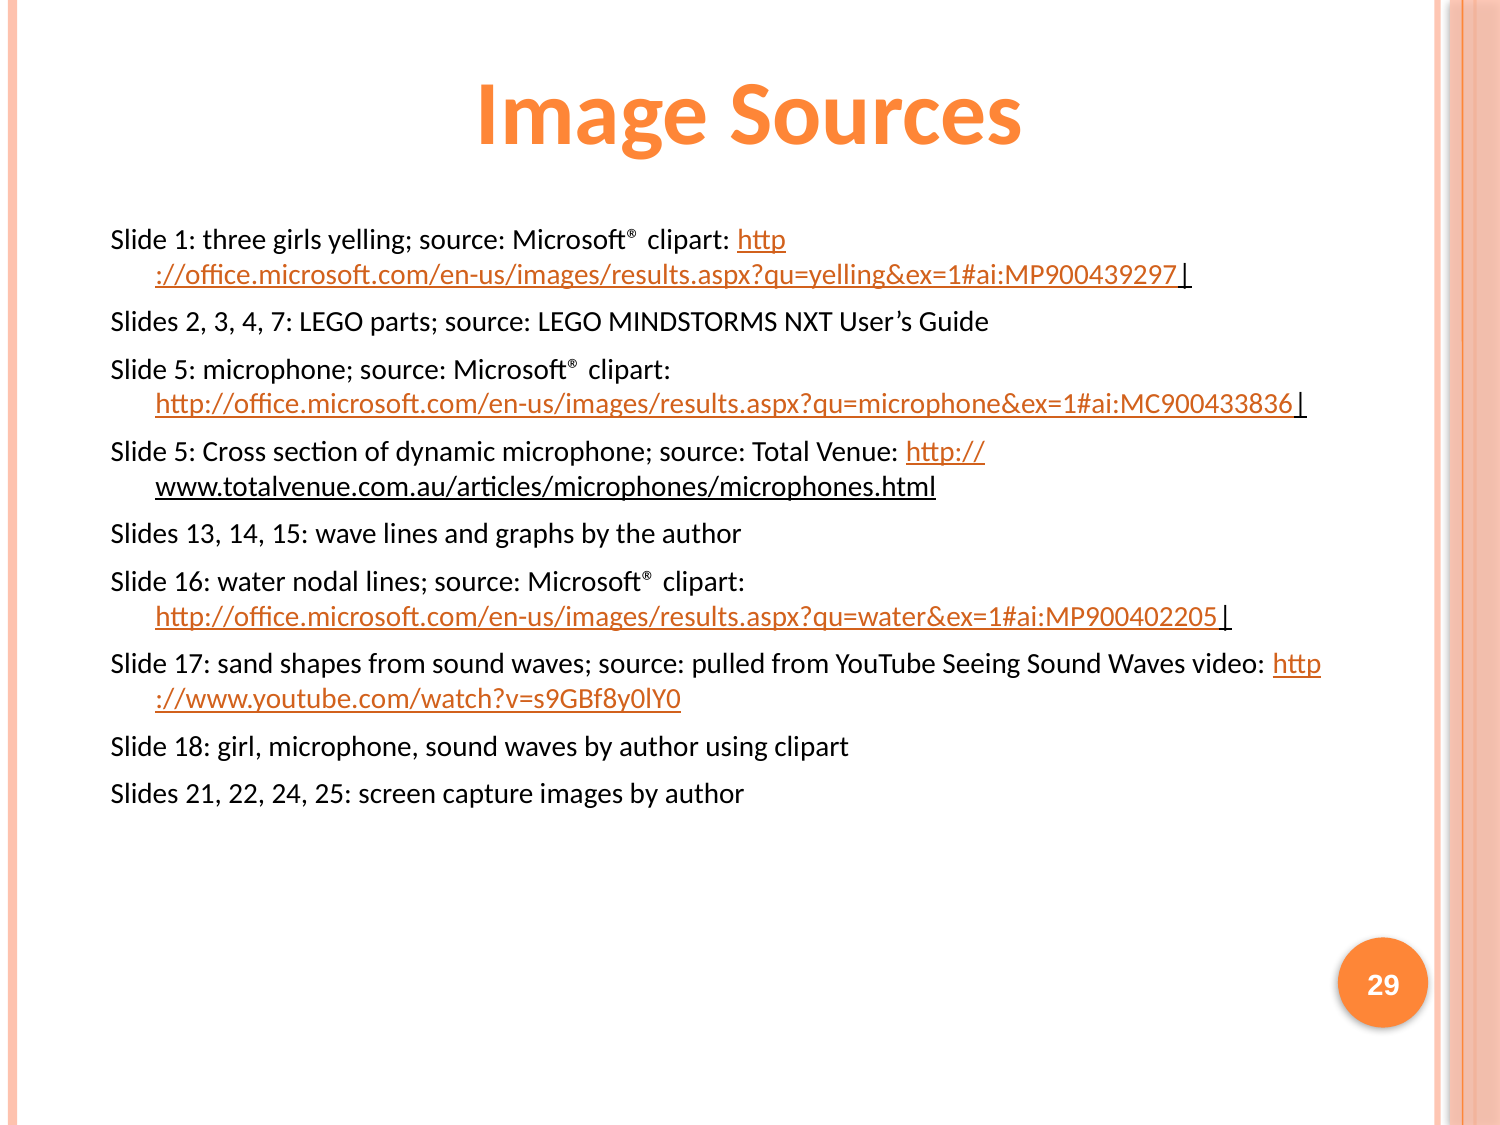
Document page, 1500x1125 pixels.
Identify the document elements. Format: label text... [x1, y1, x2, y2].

list Slide 1: three girls yelling; source: Microsoft® clipart: http://office.microsoft.com/en-us/images/results.aspx?qu=yelling&ex=1#ai:MP900439297| Slides 2, 3, 4, 7: LEGO parts; source: LEGO MINDSTORMS NXT User’s Guide Slide 5: microphone; source: Microsoft® clipart: http://office.microsoft.com/en-us/images/results.aspx?qu=microphone&ex=1#ai:MC900433836| Slide 5: Cross section of dynamic microphone; source: Total Venue: http://www.totalvenue.com.au/articles/microphones/microphones.html Slides 13, 14, 15: wave lines and graphs by the author Slide 16: water nodal lines; source: Microsoft® clipart: http://office.microsoft.com/en-us/images/results.aspx?qu=water&ex=1#ai:MP900402205| Slide 17: sand shapes from sound waves; source: pulled from YouTube Seeing Sound Waves video: http://www.youtube.com/watch?v=s9GBf8y0lY0 Slide 18: girl, microphone, sound waves by author using clipart Slides 21, 22, 24, 25: screen capture images by author [95, 212, 1384, 860]
text_box Image Sources [0, 45, 1500, 163]
slide_number 29 [1333, 940, 1434, 1026]
